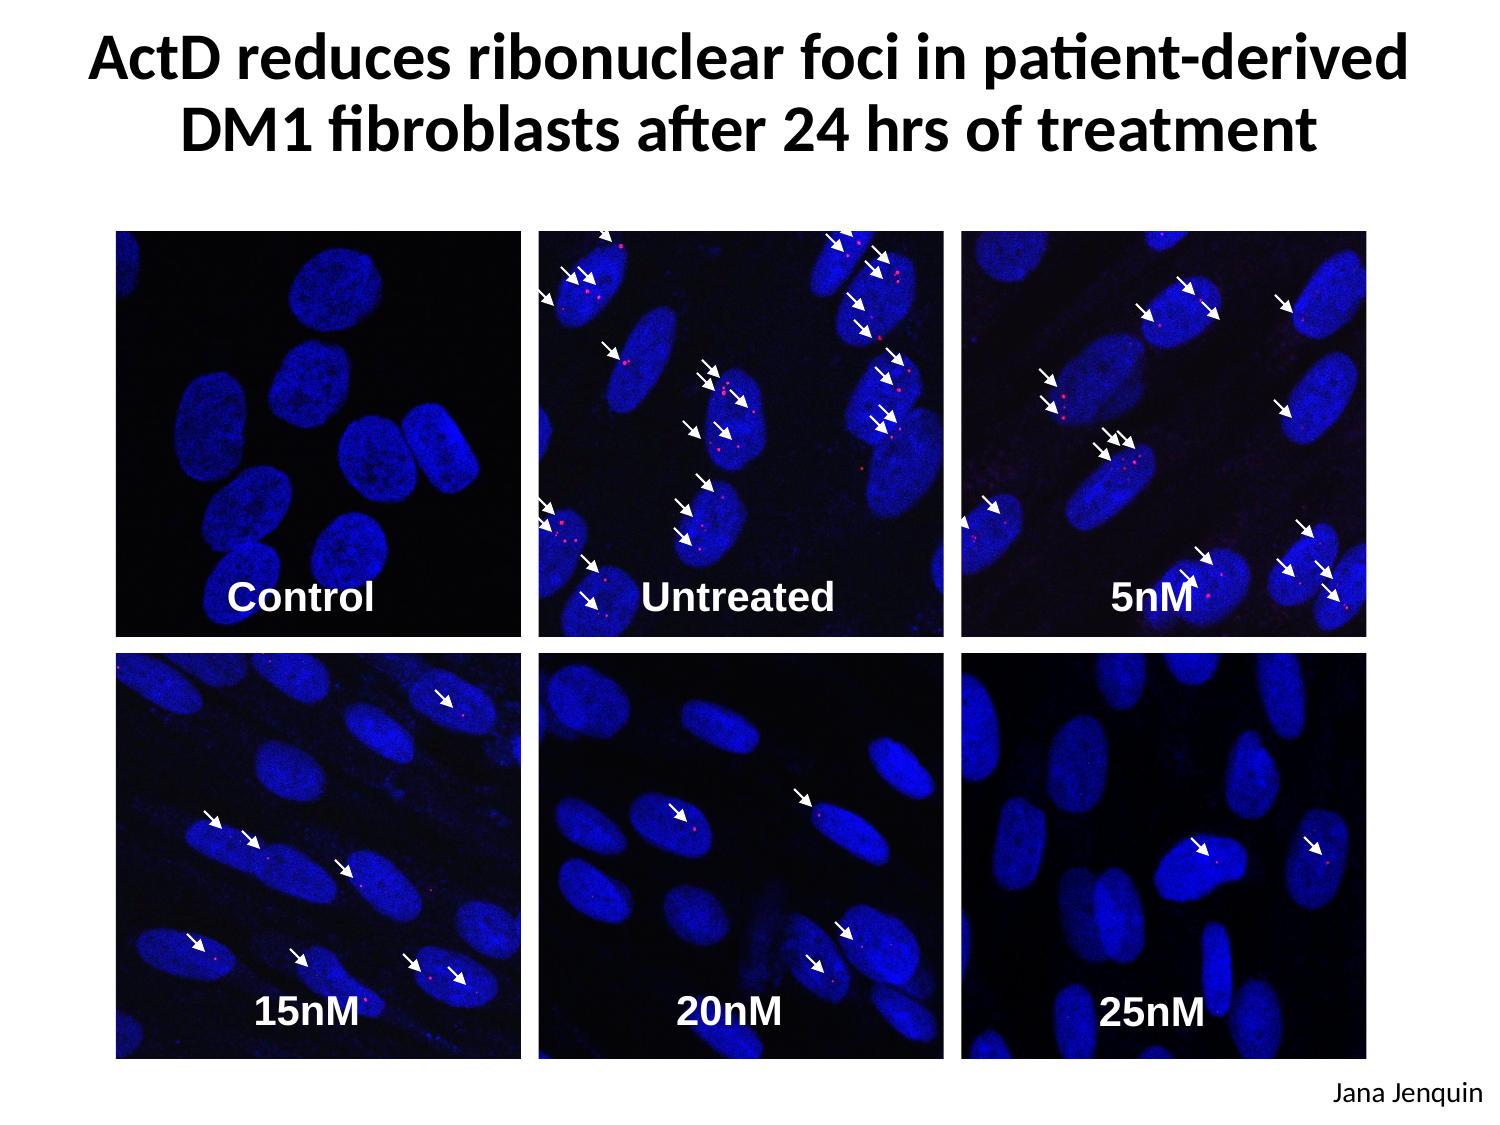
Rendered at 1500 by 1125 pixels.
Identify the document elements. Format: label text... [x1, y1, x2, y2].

text_box Jana Jenquin [1318, 1066, 1499, 1116]
text_box ActD reduces ribonuclear foci in patient-derived DM1 fibroblasts after 24 hrs of treatment [0, 15, 1500, 174]
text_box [115, 218, 1367, 1059]
